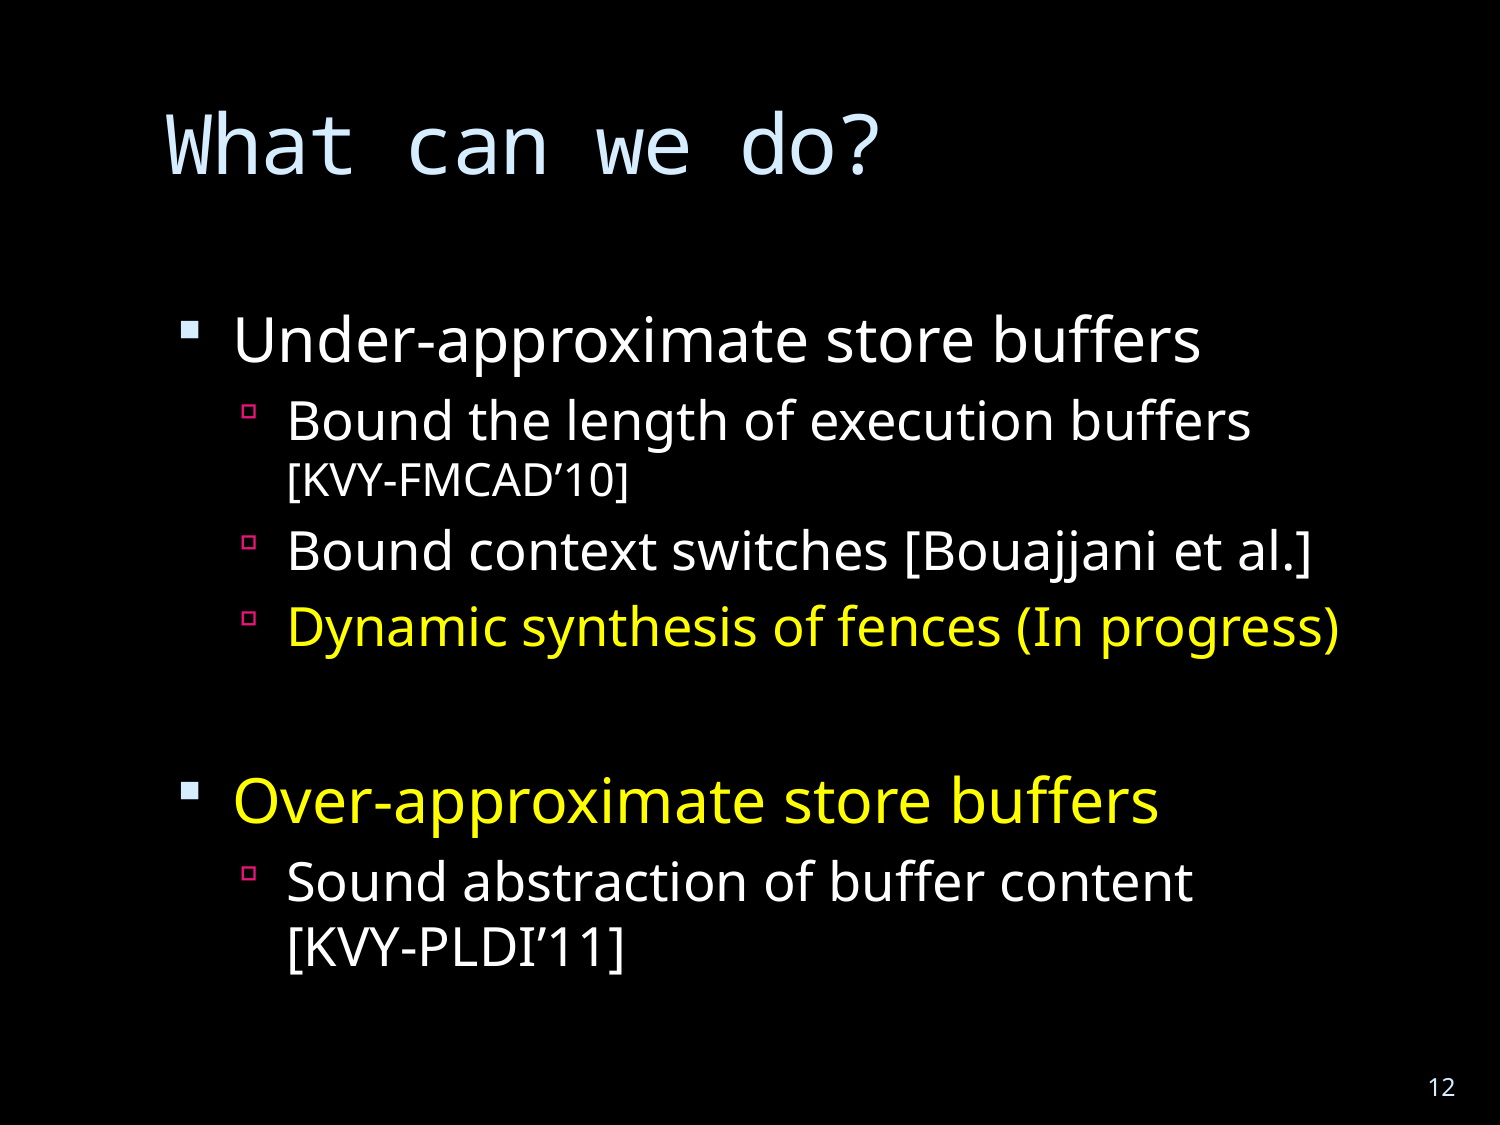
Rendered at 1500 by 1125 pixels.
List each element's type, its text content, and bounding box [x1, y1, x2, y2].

title What can we do? [150, 83, 1425, 234]
slide_number 12 [1412, 1052, 1488, 1113]
list Under-approximate store buffers Bound the length of execution buffers [KVY-FMCAD’10] Bound context switches [Bouajjani et al.] Dynamic synthesis of fences (In progress) Over-approximate store buffers Sound abstraction of buffer content [KVY-PLDI’11] [150, 292, 1425, 1043]
